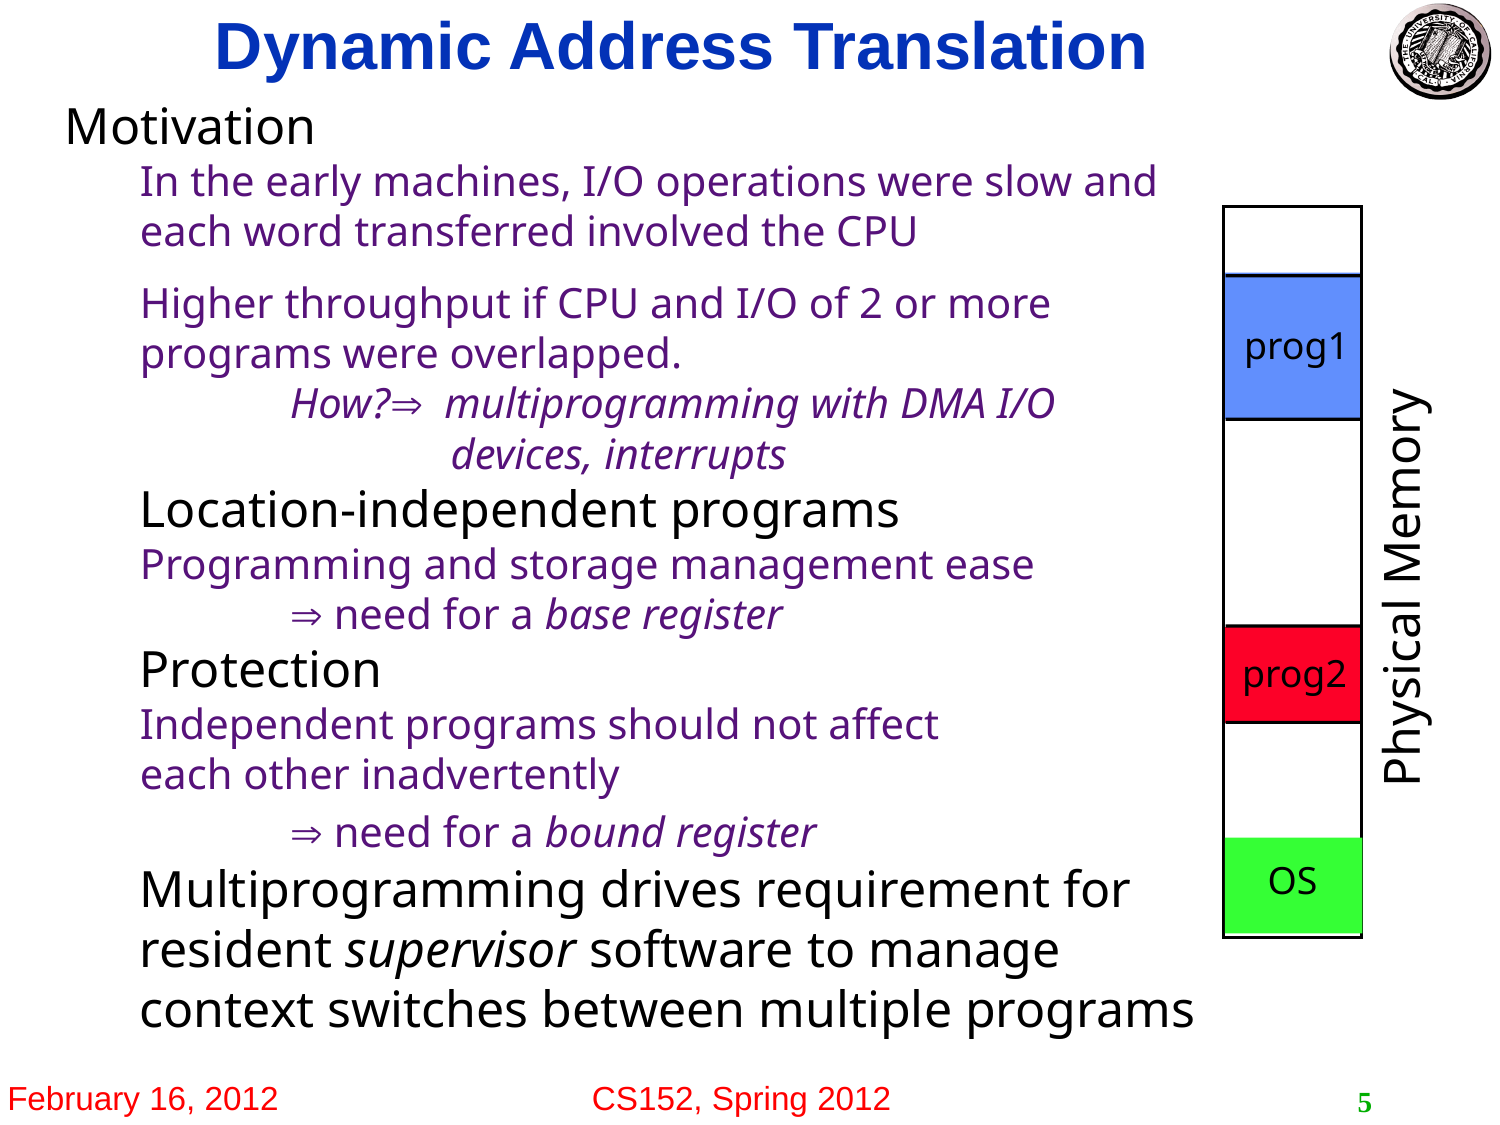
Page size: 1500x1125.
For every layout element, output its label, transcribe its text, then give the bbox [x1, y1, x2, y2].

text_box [1223, 206, 1362, 938]
slide_number 5 [1074, 1076, 1388, 1125]
picture [1397, 0, 1500, 103]
text_box Motivation In the early machines, I/O operations were slow and each word transferred involved the CPU Higher throughput if CPU and I/O of 2 or more programs were overlapped. How?multiprogramming with DMA I/O devices, interrupts Location-independent programs Programming and storage management ease  need for a base register Protection Independent programs should not affect each other inadvertently  need for a bound register Multiprogramming drives requirement for resident supervisor software to manage context switches between multiple programs [50, 87, 1225, 1045]
title Dynamic Address Translation [199, 0, 1397, 109]
text_box Physical Memory [1367, 373, 1438, 802]
